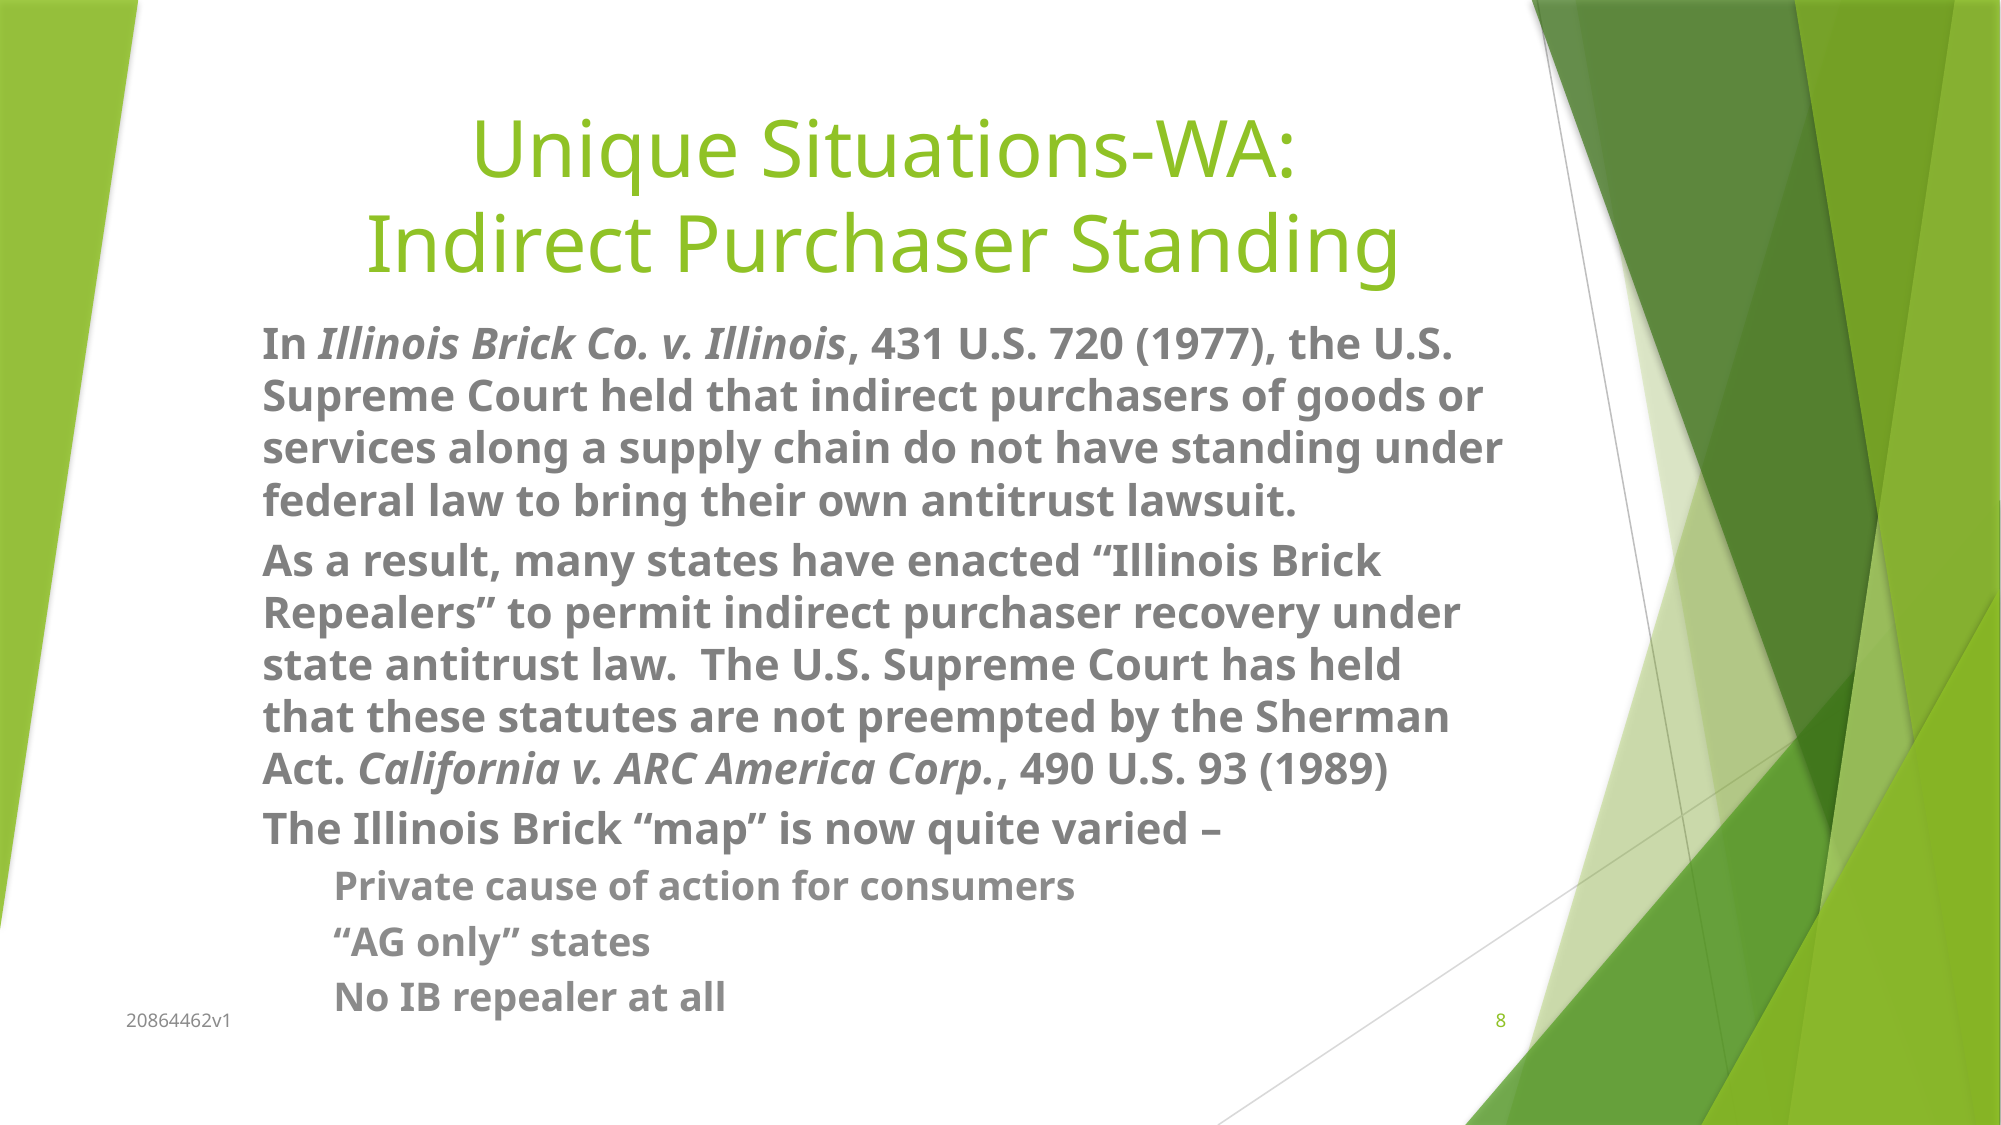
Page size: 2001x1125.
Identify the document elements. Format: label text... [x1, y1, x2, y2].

subtitle In Illinois Brick Co. v. Illinois, 431 U.S. 720 (1977), the U.S. Supreme Court held that indirect purchasers of goods or services along a supply chain do not have standing under federal law to bring their own antitrust lawsuit. As a result, many states have enacted “Illinois Brick Repealers” to permit indirect purchaser recovery under state antitrust law. The U.S. Supreme Court has held that these statutes are not preempted by the Sherman Act. California v. ARC America Corp., 490 U.S. 93 (1989) The Illinois Brick “map” is now quite varied – Private cause of action for consumers “AG only” states No IB repealer at all [247, 308, 1522, 1034]
footer 20864462v1 [111, 991, 1145, 1051]
title Unique Situations-WA: Indirect Purchaser Standing [247, 282, 1522, 308]
slide_number 8 [1409, 991, 1522, 1051]
